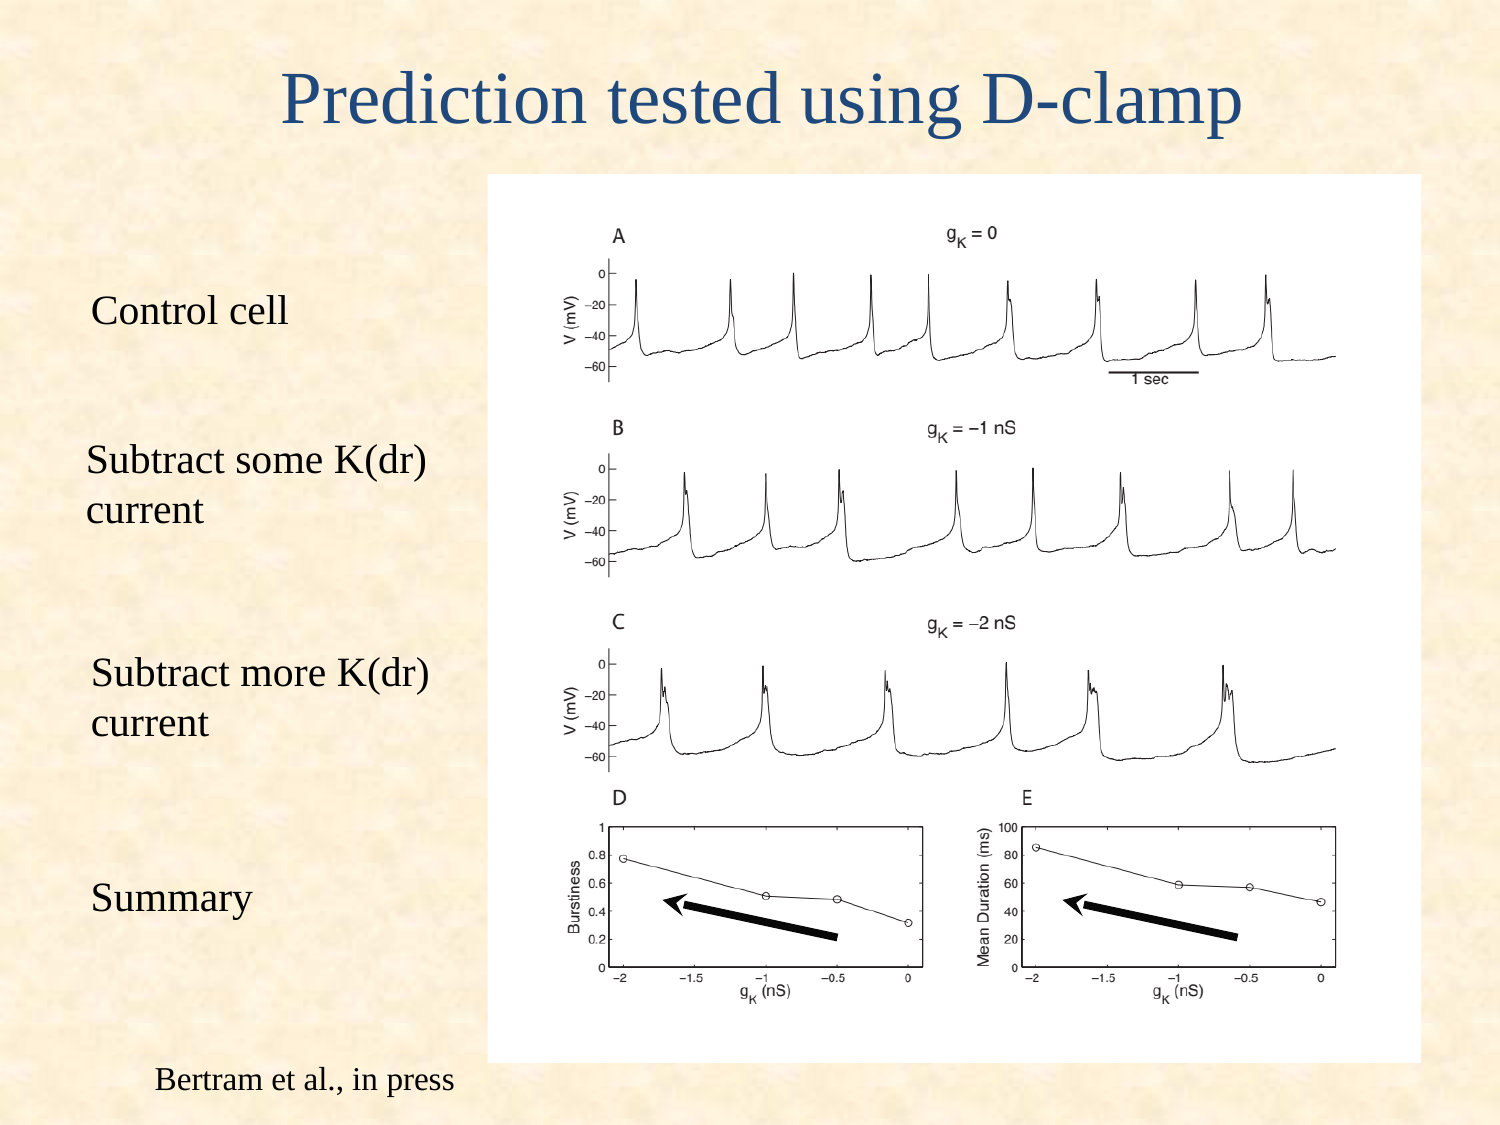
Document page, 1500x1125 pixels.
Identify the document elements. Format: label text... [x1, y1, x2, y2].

title Prediction tested using D-clamp [125, 24, 1400, 163]
text_box Summary [75, 862, 269, 928]
picture [0, 0, 1500, 1125]
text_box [487, 174, 1422, 1063]
text_box Bertram et al., in press [139, 1049, 471, 1105]
text_box Subtract some K(dr) current [71, 424, 453, 540]
text_box Subtract more K(dr) current [76, 637, 446, 753]
text_box Control cell [76, 275, 304, 340]
